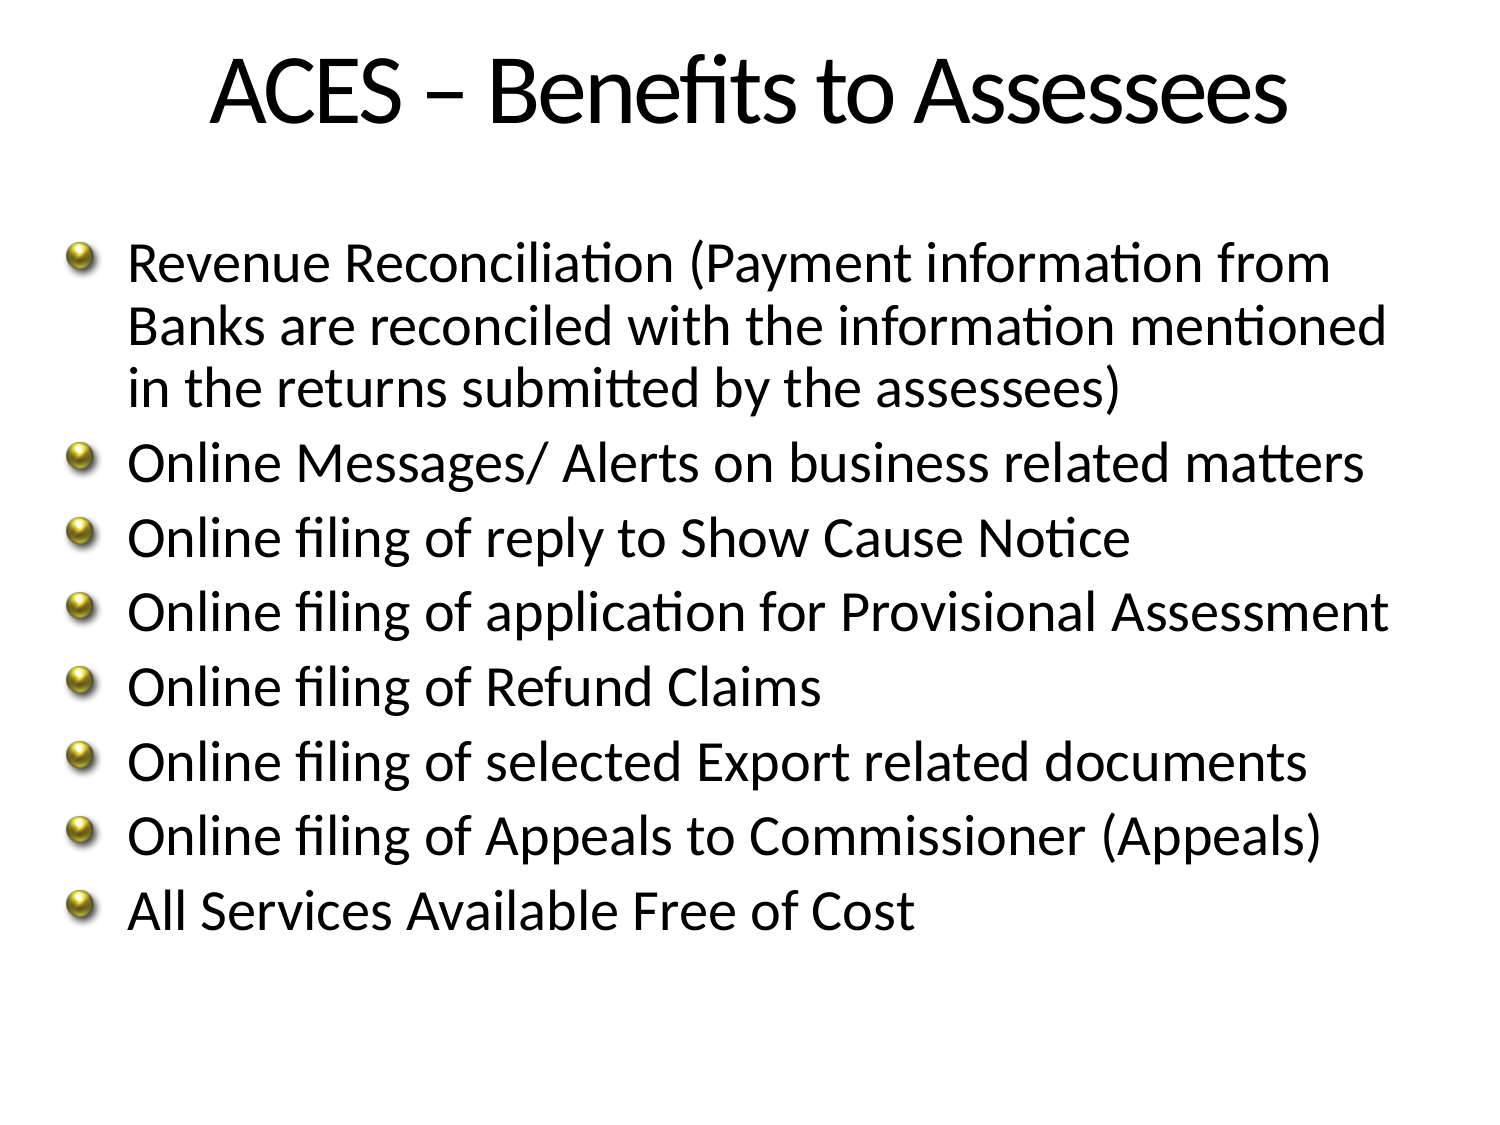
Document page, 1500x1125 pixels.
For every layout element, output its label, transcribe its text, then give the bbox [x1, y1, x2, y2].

picture [62, 813, 104, 854]
title ACES – Benefits to Assessees [62, 37, 1438, 146]
picture [62, 663, 104, 705]
picture [62, 738, 104, 780]
picture [62, 239, 104, 281]
picture [62, 887, 104, 929]
list Revenue Reconciliation (Payment information from Banks are reconciled with the information mentioned in the returns submitted by the assessees) Online Messages/ Alerts on business related matters Online filing of reply to Show Cause Notice Online filing of application for Provisional Assessment Online filing of Refund Claims Online filing of selected Export related documents Online filing of Appeals to Commissioner (Appeals) All Services Available Free of Cost [62, 231, 1438, 1038]
picture [62, 589, 104, 630]
picture [62, 514, 104, 556]
picture [62, 439, 104, 481]
